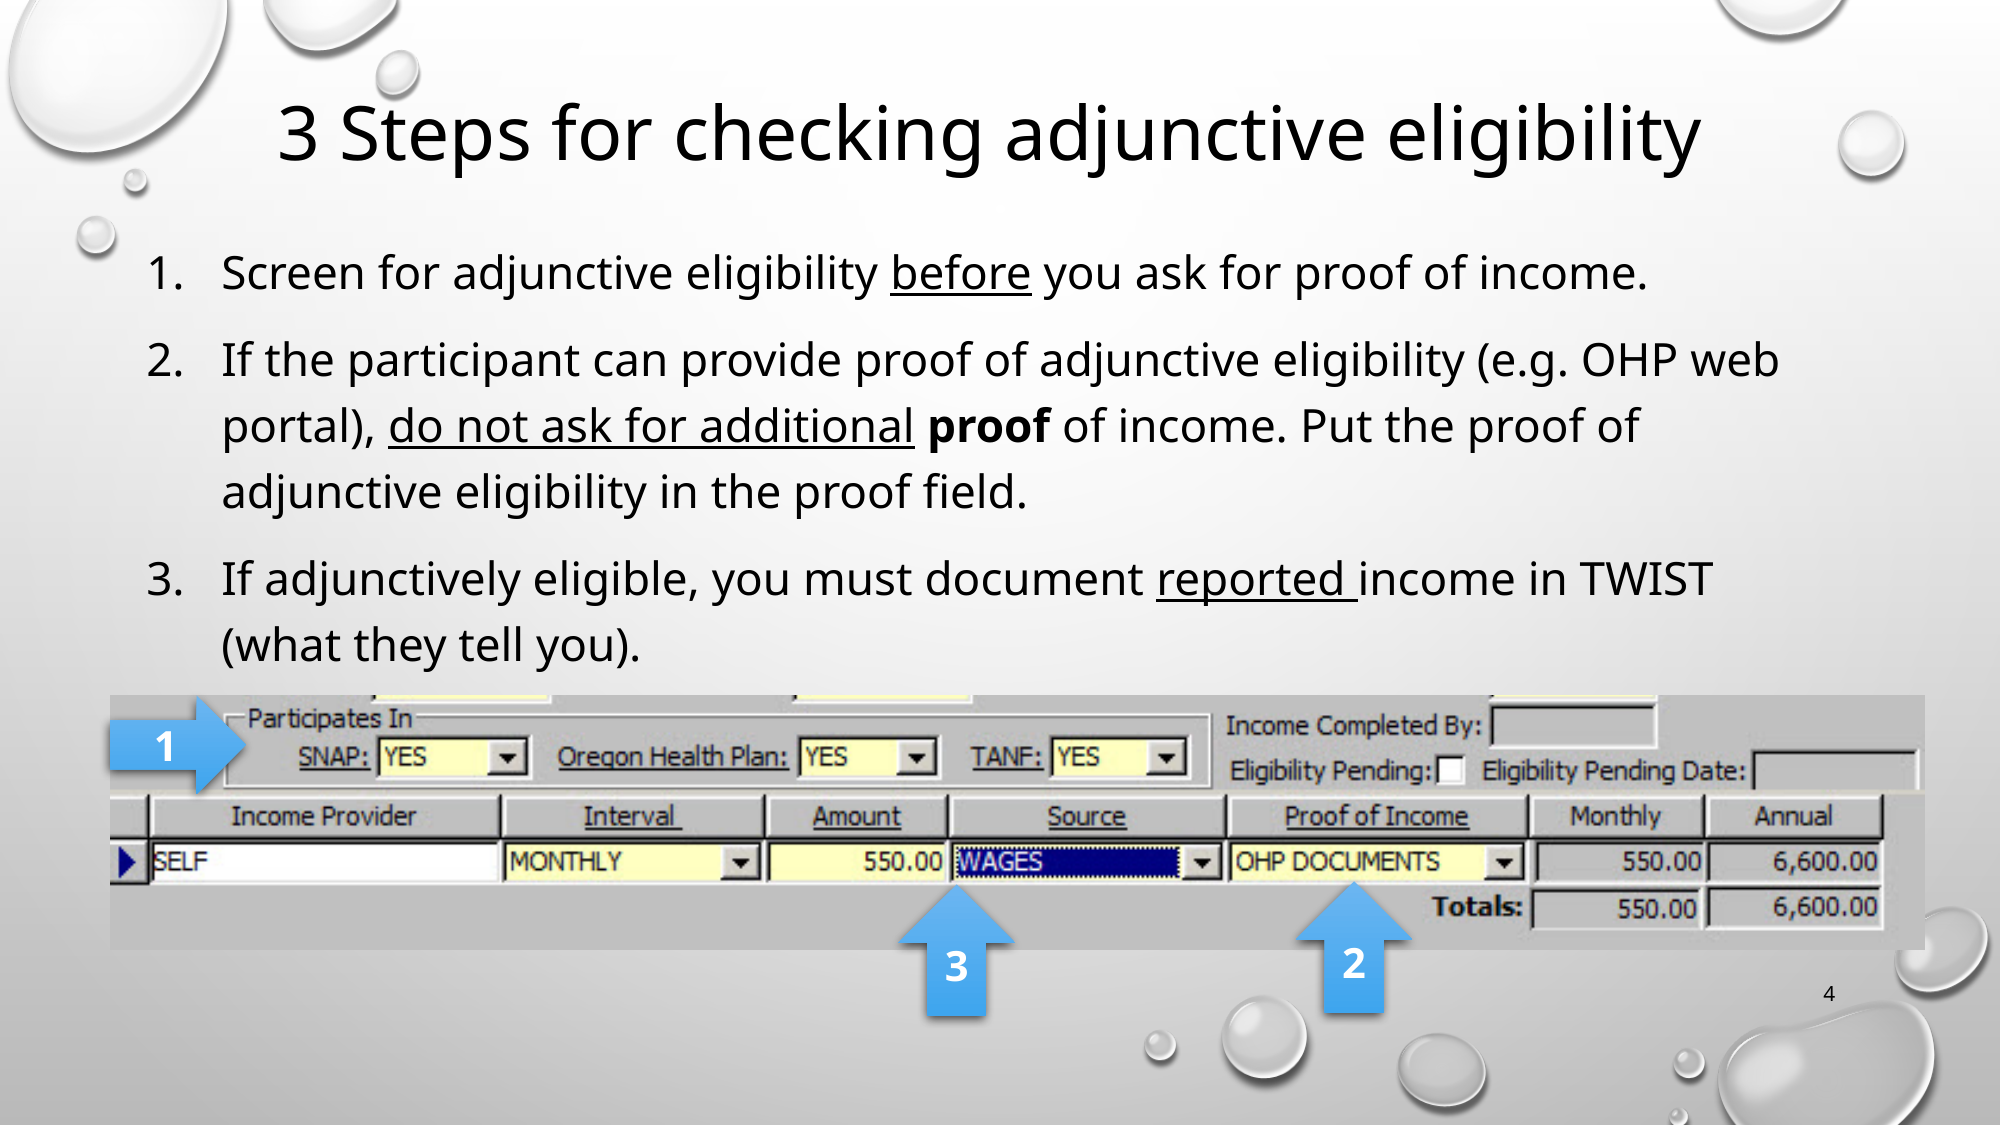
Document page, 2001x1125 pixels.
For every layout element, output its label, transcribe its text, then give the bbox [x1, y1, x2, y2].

slide_number 4 [1724, 965, 1851, 1025]
list Screen for adjunctive eligibility before you ask for proof of income. If the participant can provide proof of adjunctive eligibility (e.g. OHP web portal), do not ask for additional proof of income. Put the proof of adjunctive eligibility in the proof field. If adjunctively eligible, you must document reported income in TWIST (what they tell you). [131, 225, 1832, 693]
title 3 Steps for checking adjunctive eligibility [149, 5, 1851, 268]
text_box 3 [927, 961, 986, 1016]
text_box 2 [1324, 961, 1384, 1013]
picture [0, 0, 2000, 1125]
